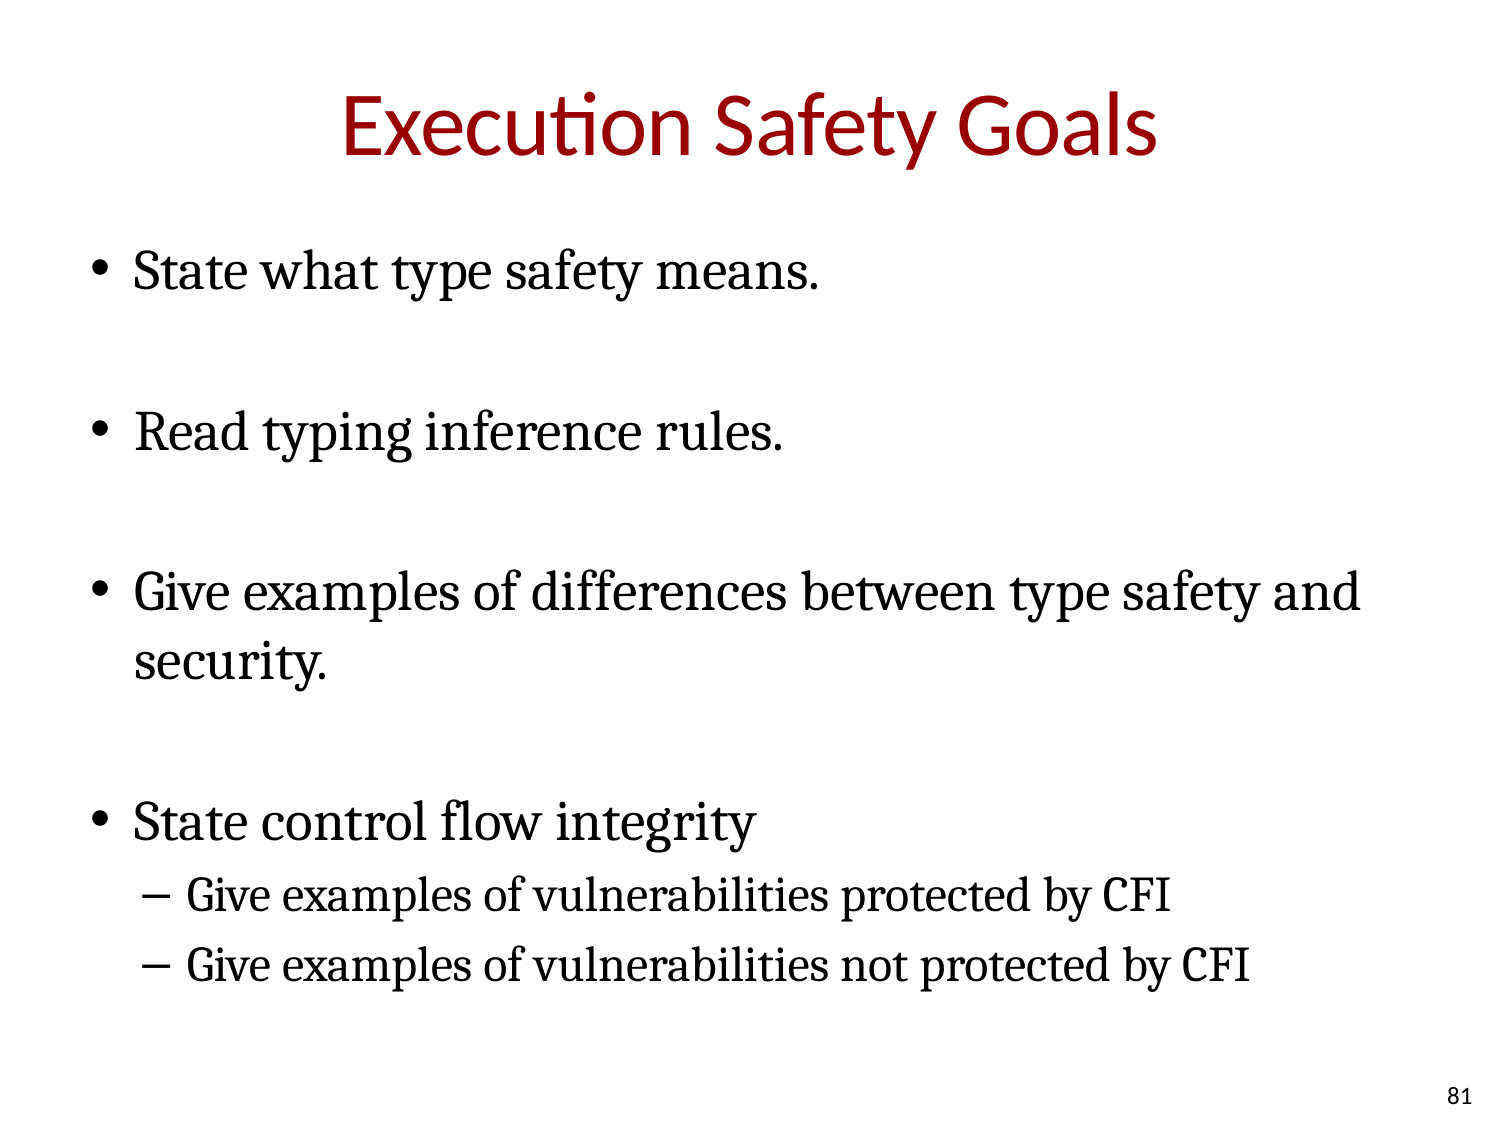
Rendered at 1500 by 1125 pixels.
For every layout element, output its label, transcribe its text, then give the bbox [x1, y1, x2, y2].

list State what type safety means. Read typing inference rules. Give examples of differences between type safety and security. State control flow integrity Give examples of vulnerabilities protected by CFI Give examples of vulnerabilities not protected by CFI [75, 224, 1425, 1005]
slide_number 81 [1137, 1065, 1488, 1125]
title Execution Safety Goals [75, 24, 1425, 213]
